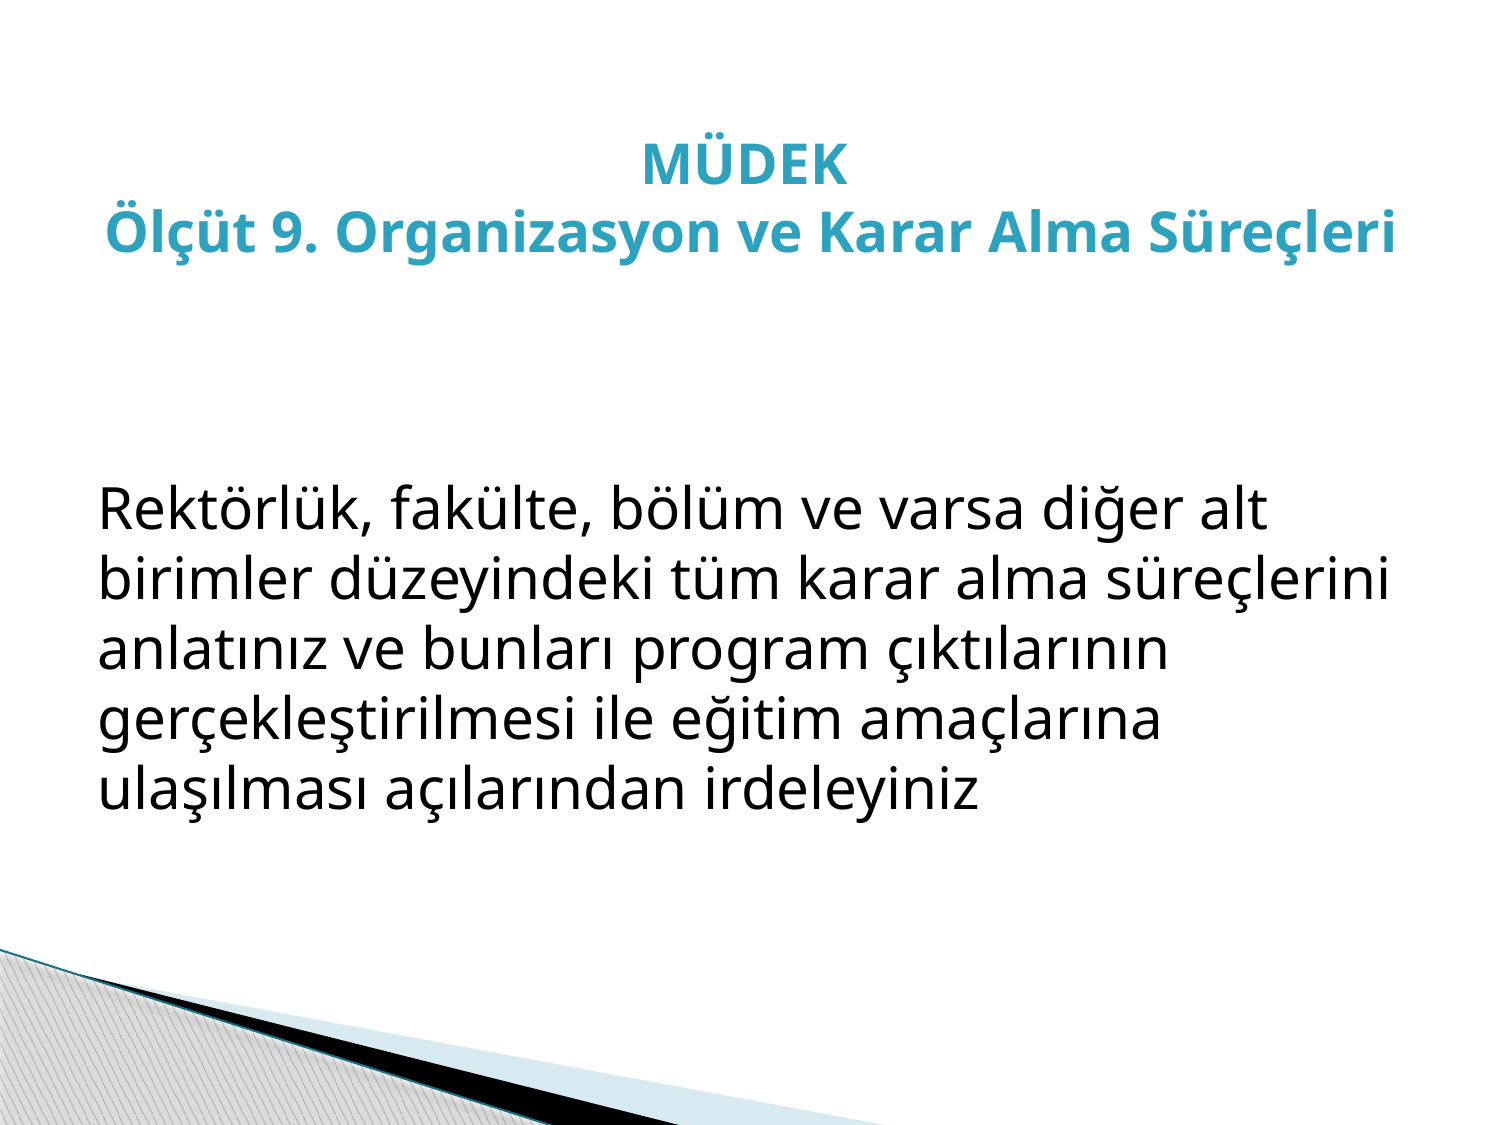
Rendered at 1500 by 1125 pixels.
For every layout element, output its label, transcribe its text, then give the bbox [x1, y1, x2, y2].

title MÜDEK Ölçüt 9. Organizasyon ve Karar Alma Süreçleri [76, 101, 1427, 290]
list Rektörlük, fakülte, bölüm ve varsa diğer alt birimler düzeyindeki tüm karar alma süreçlerini anlatınız ve bunları program çıktılarının gerçekleştirilmesi ile eğitim amaçlarına ulaşılması açılarından irdeleyiniz [64, 385, 1415, 941]
